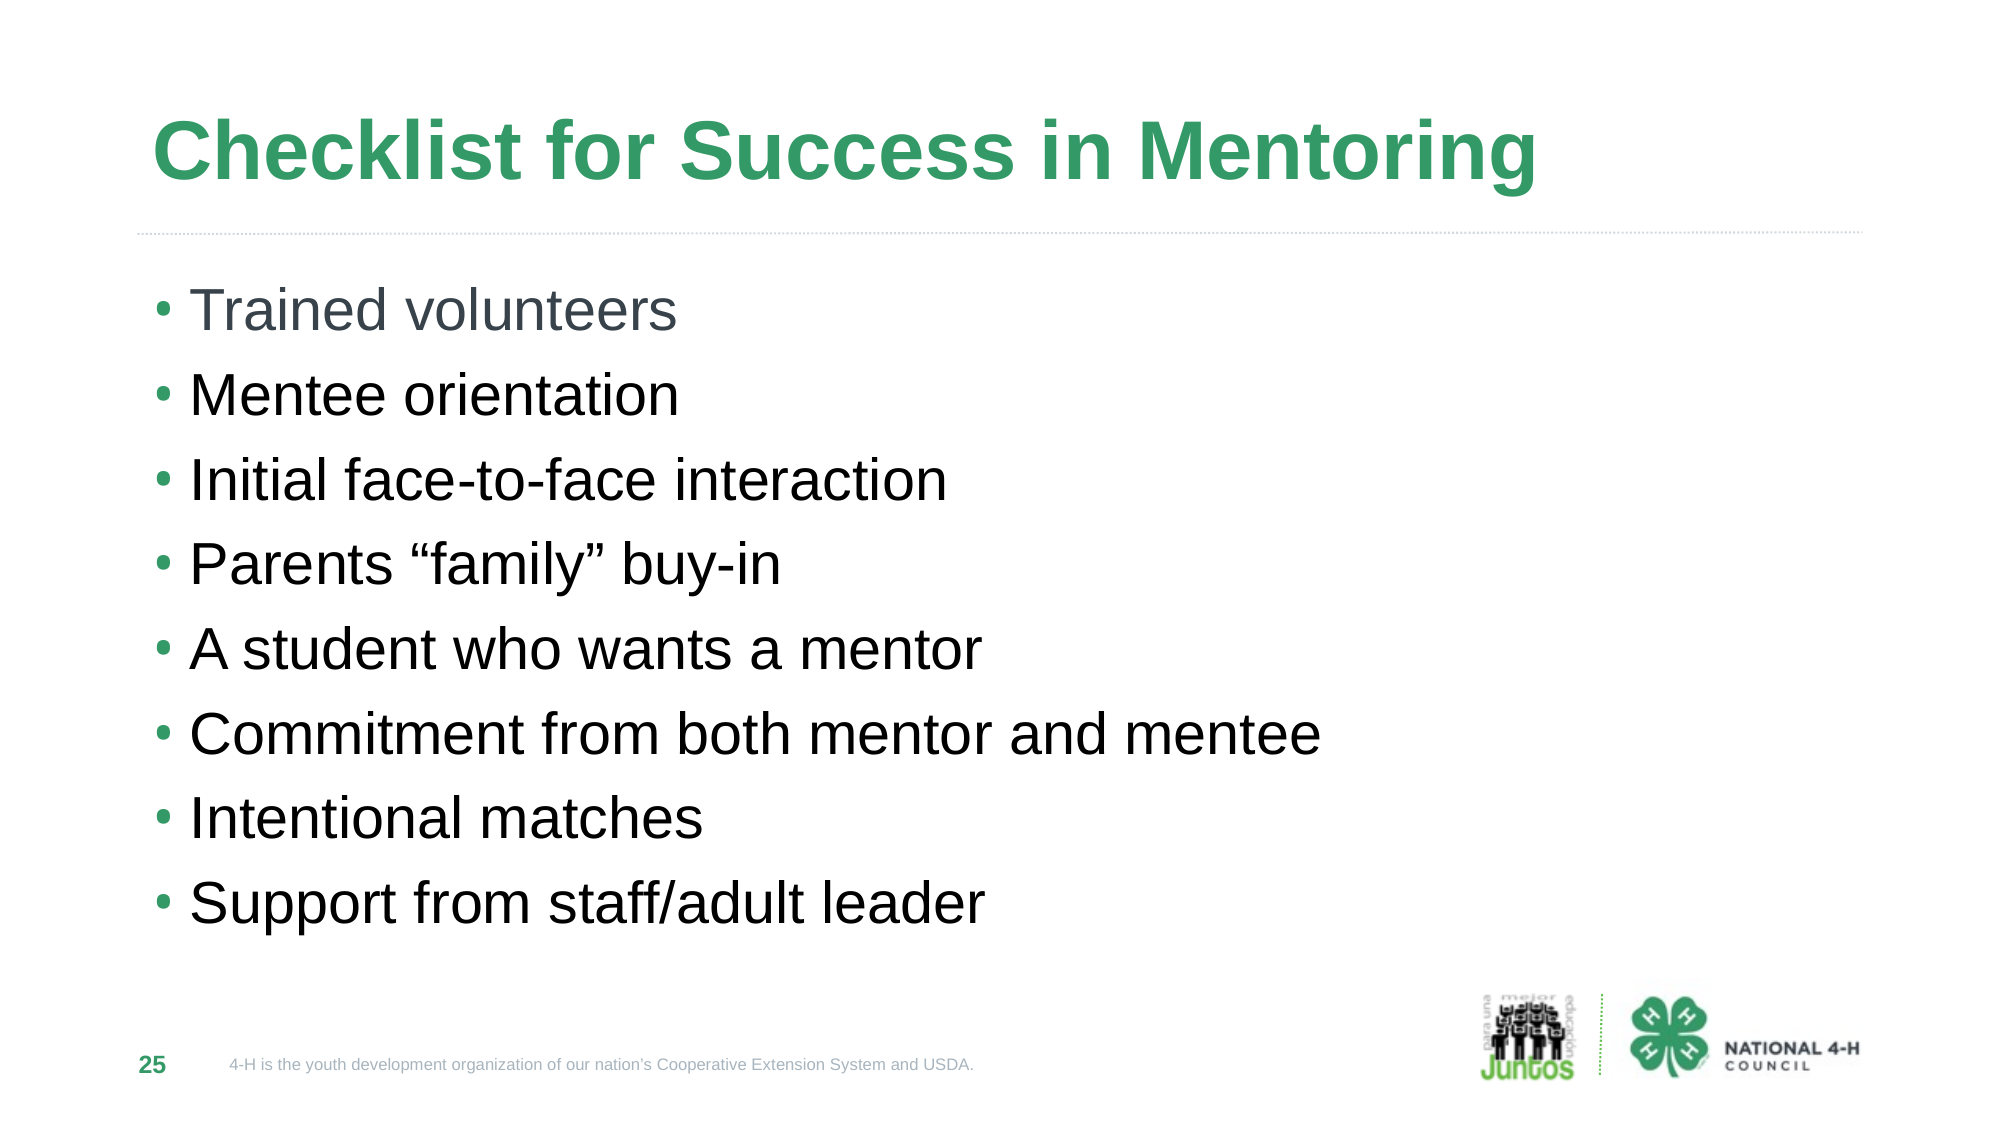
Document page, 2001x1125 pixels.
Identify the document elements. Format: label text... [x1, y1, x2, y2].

picture [1479, 992, 1578, 1082]
list Trained volunteers Mentee orientation Initial face-to-face interaction Parents “family” buy-in A student who wants a mentor Commitment from both mentor and mentee Intentional matches Support from staff/adult leader [137, 271, 1863, 975]
title Checklist for Success in Mentoring [137, 72, 1863, 233]
slide_number 25 [138, 1032, 204, 1095]
picture [1609, 978, 1881, 1096]
